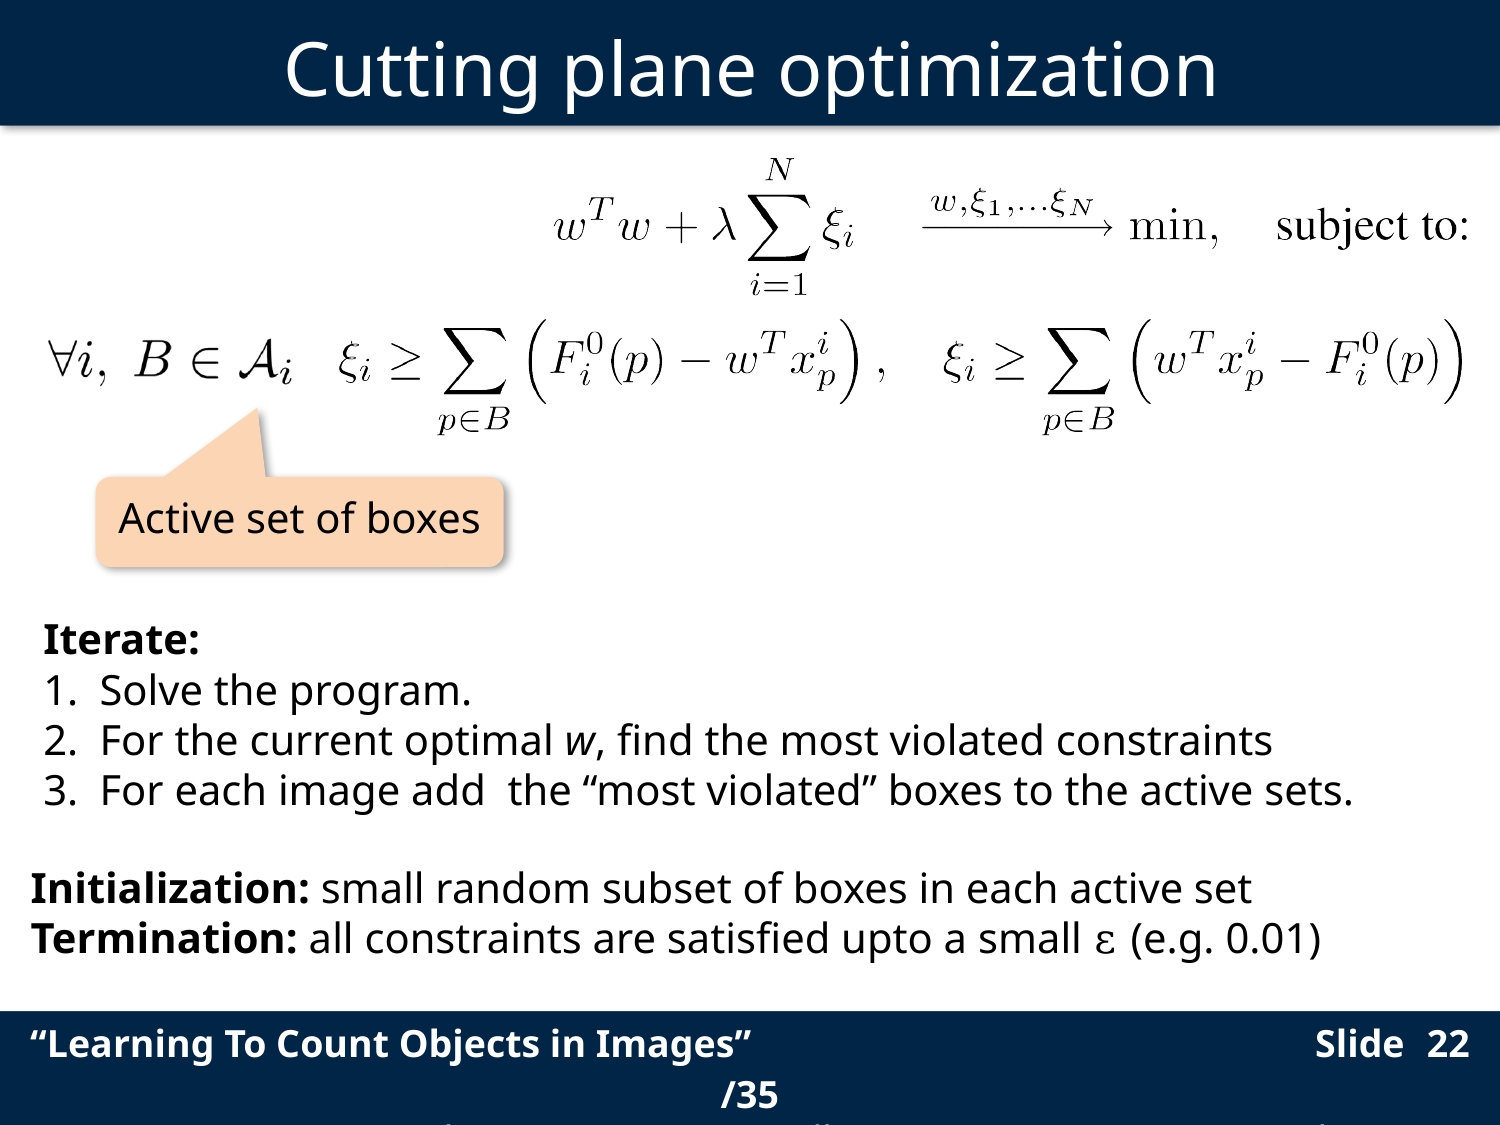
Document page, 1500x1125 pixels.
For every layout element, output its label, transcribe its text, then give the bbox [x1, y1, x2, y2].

picture [39, 317, 300, 396]
title Cutting plane optimization [76, 19, 1427, 114]
text_box Iterate: Solve the program. For the current optimal w, find the most violated constraints For each image add the “most violated” boxes to the active sets. [28, 606, 1370, 821]
picture [335, 155, 1471, 439]
text_box Initialization: small random subset of boxes in each active set Termination: all constraints are satisfied upto a small ε (e.g. 0.01) [15, 854, 1337, 969]
text_box Active set of boxes [93, 405, 506, 570]
